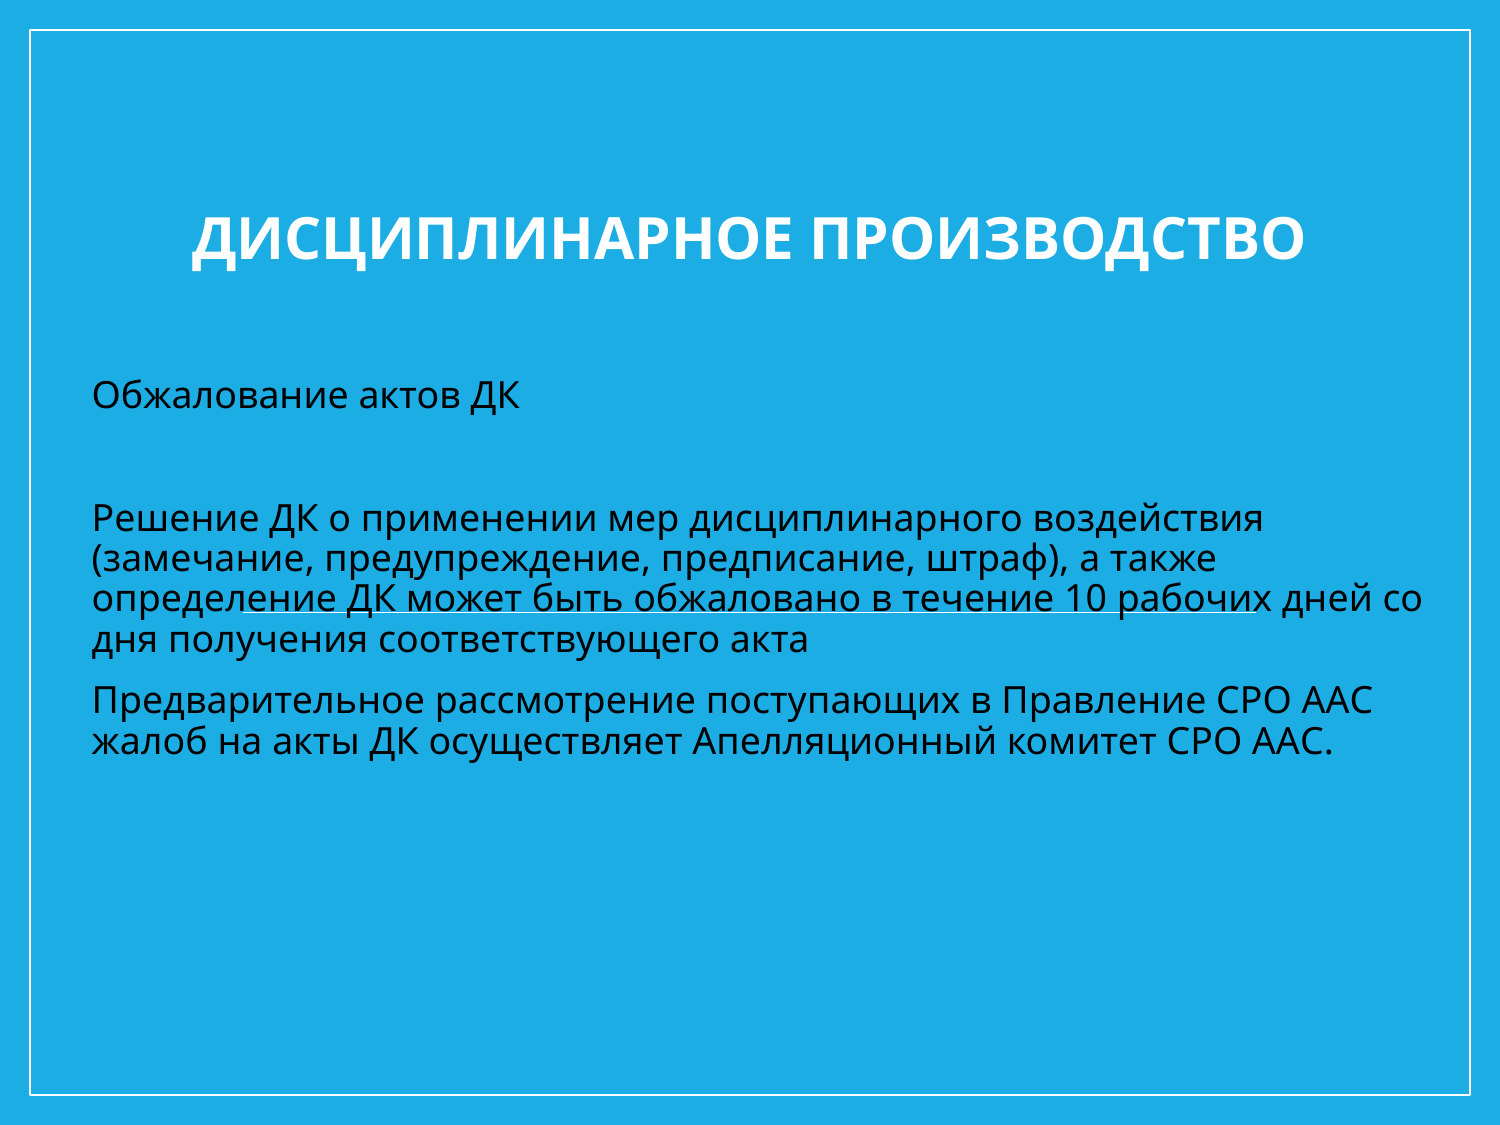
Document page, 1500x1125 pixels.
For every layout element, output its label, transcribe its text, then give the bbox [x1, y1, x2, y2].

title Дисциплинарное производство [112, 90, 1388, 279]
subtitle Обжалование актов ДК Решение ДК о применении мер дисциплинарного воздействия (замечание, предупреждение, предписание, штраф), а также определение ДК может быть обжаловано в течение 10 рабочих дней со дня получения соответствующего акта Предварительное рассмотрение поступающих в Правление СРО ААС жалоб на акты ДК осуществляет Апелляционный комитет СРО ААС. [76, 302, 1447, 1071]
